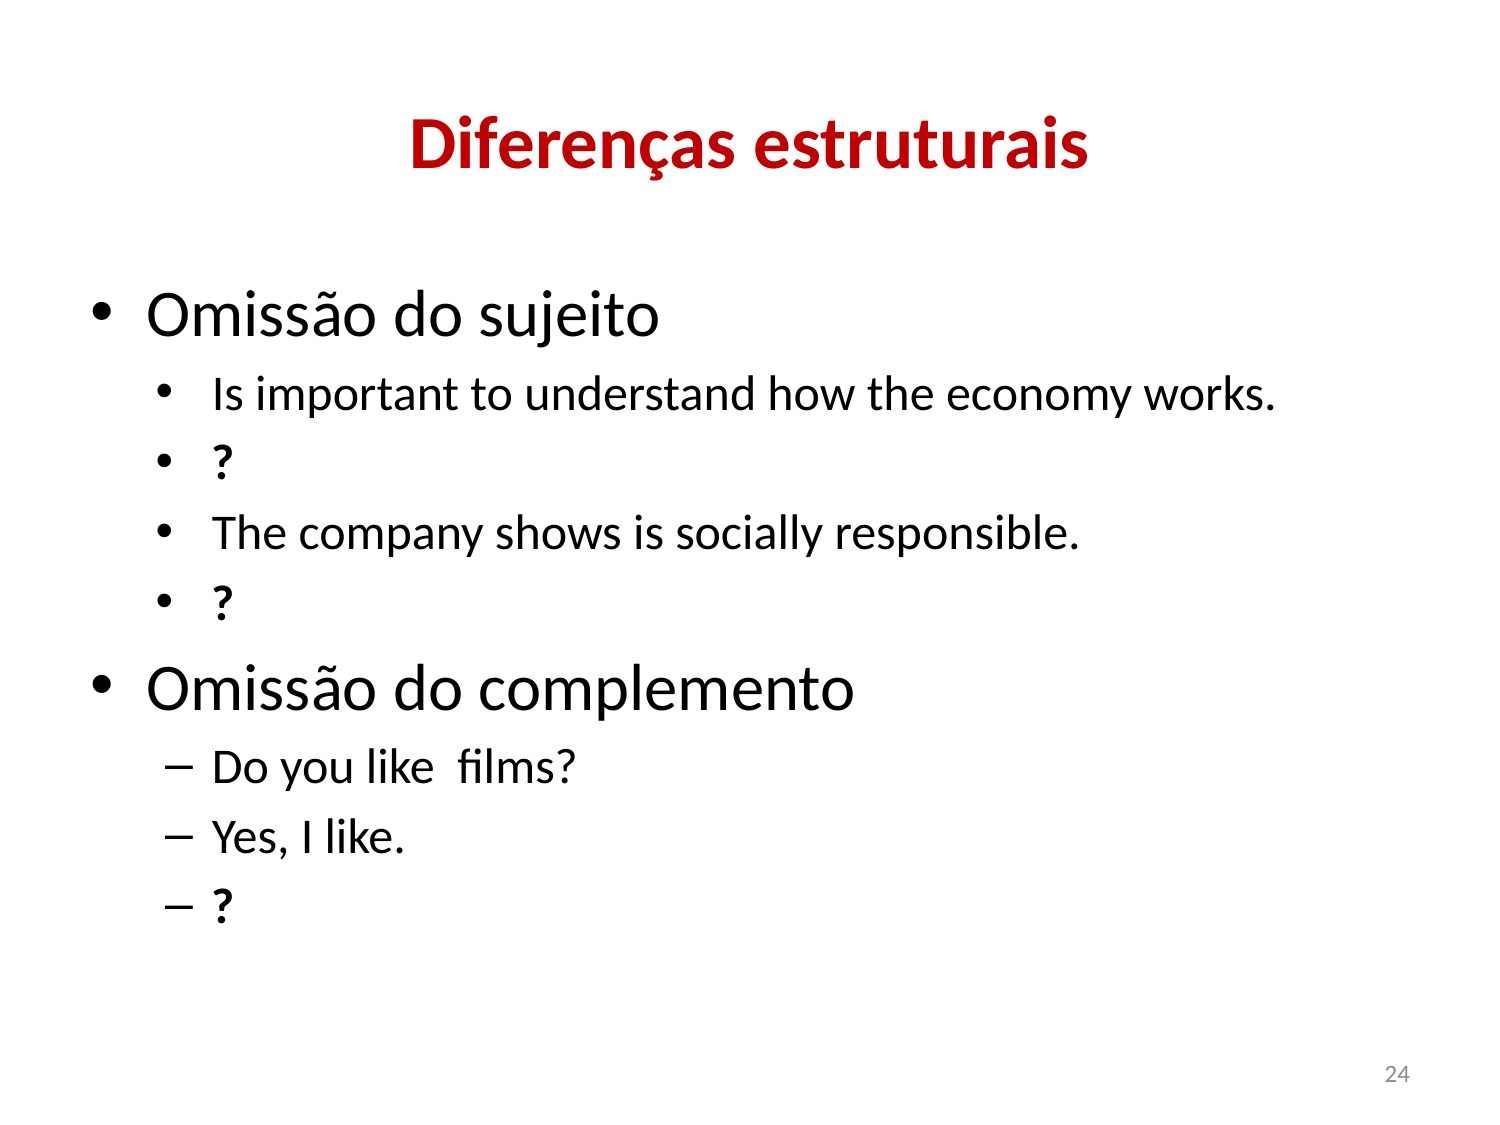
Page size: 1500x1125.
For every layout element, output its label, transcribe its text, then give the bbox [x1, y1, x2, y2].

slide_number 24 [1074, 1042, 1425, 1103]
title Diferenças estruturais [75, 45, 1425, 233]
list Omissão do sujeito Is important to understand how the economy works. ? The company shows is socially responsible. ? Omissão do complemento Do you like films? Yes, I like. ? [75, 262, 1425, 1005]
